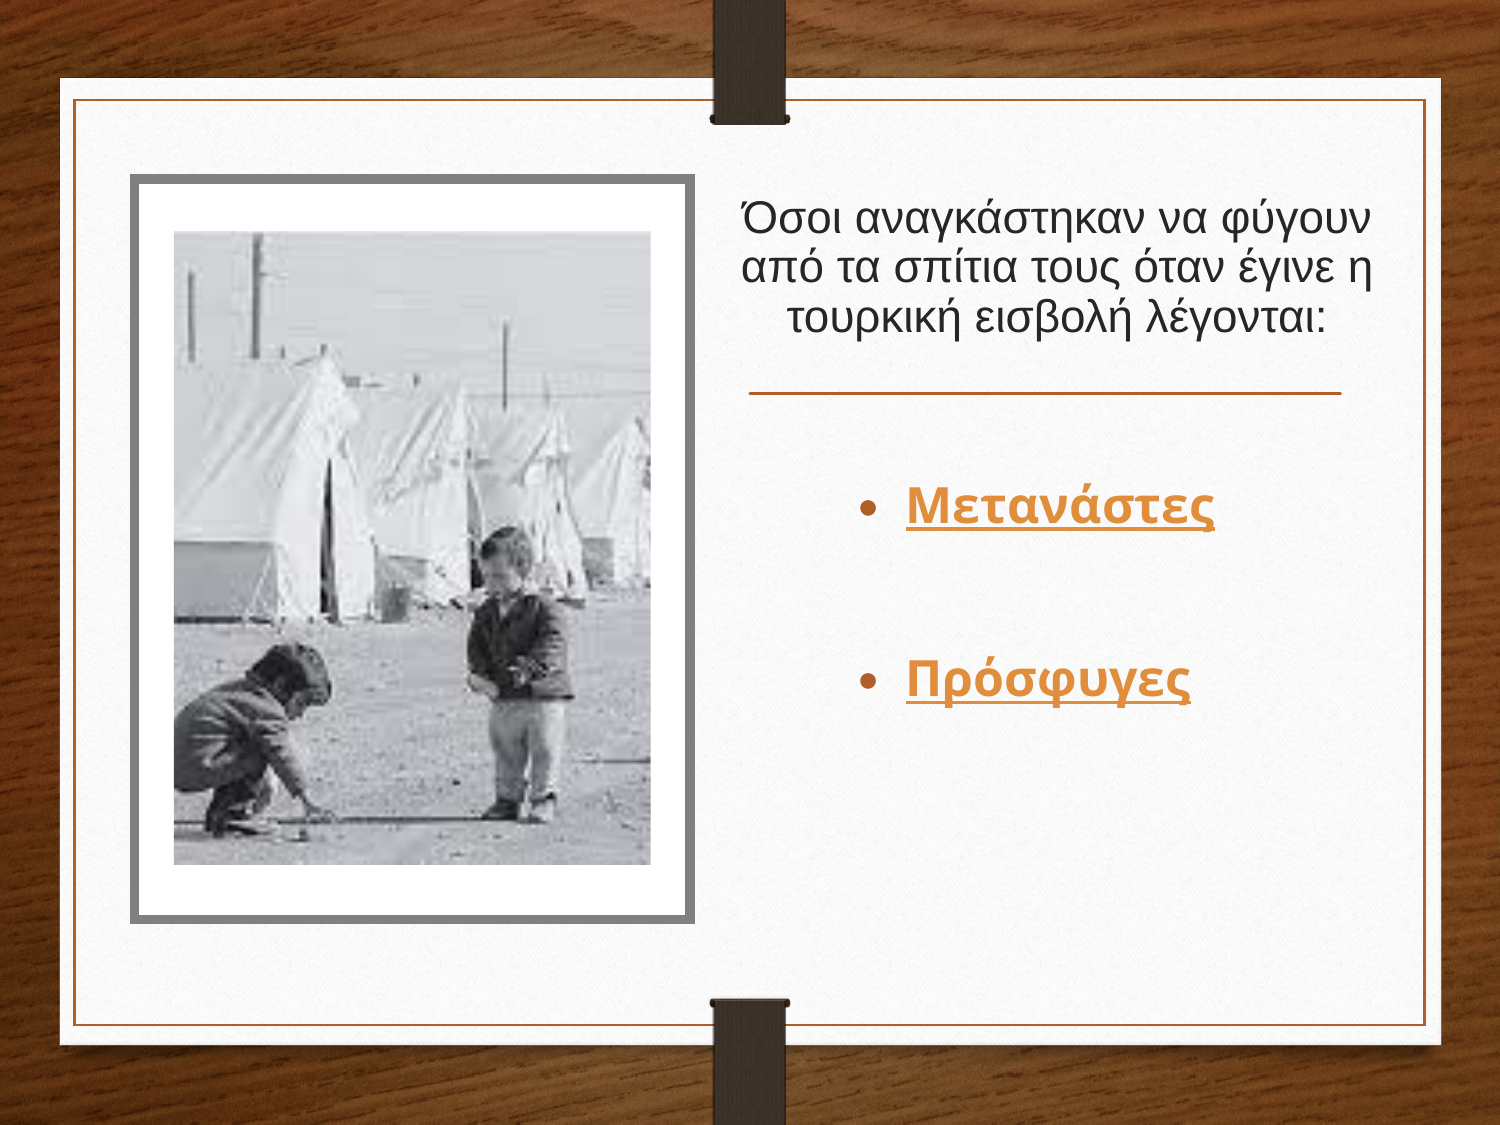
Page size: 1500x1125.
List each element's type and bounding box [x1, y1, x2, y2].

picture [173, 231, 651, 865]
text_box [0, 0, 1500, 1125]
